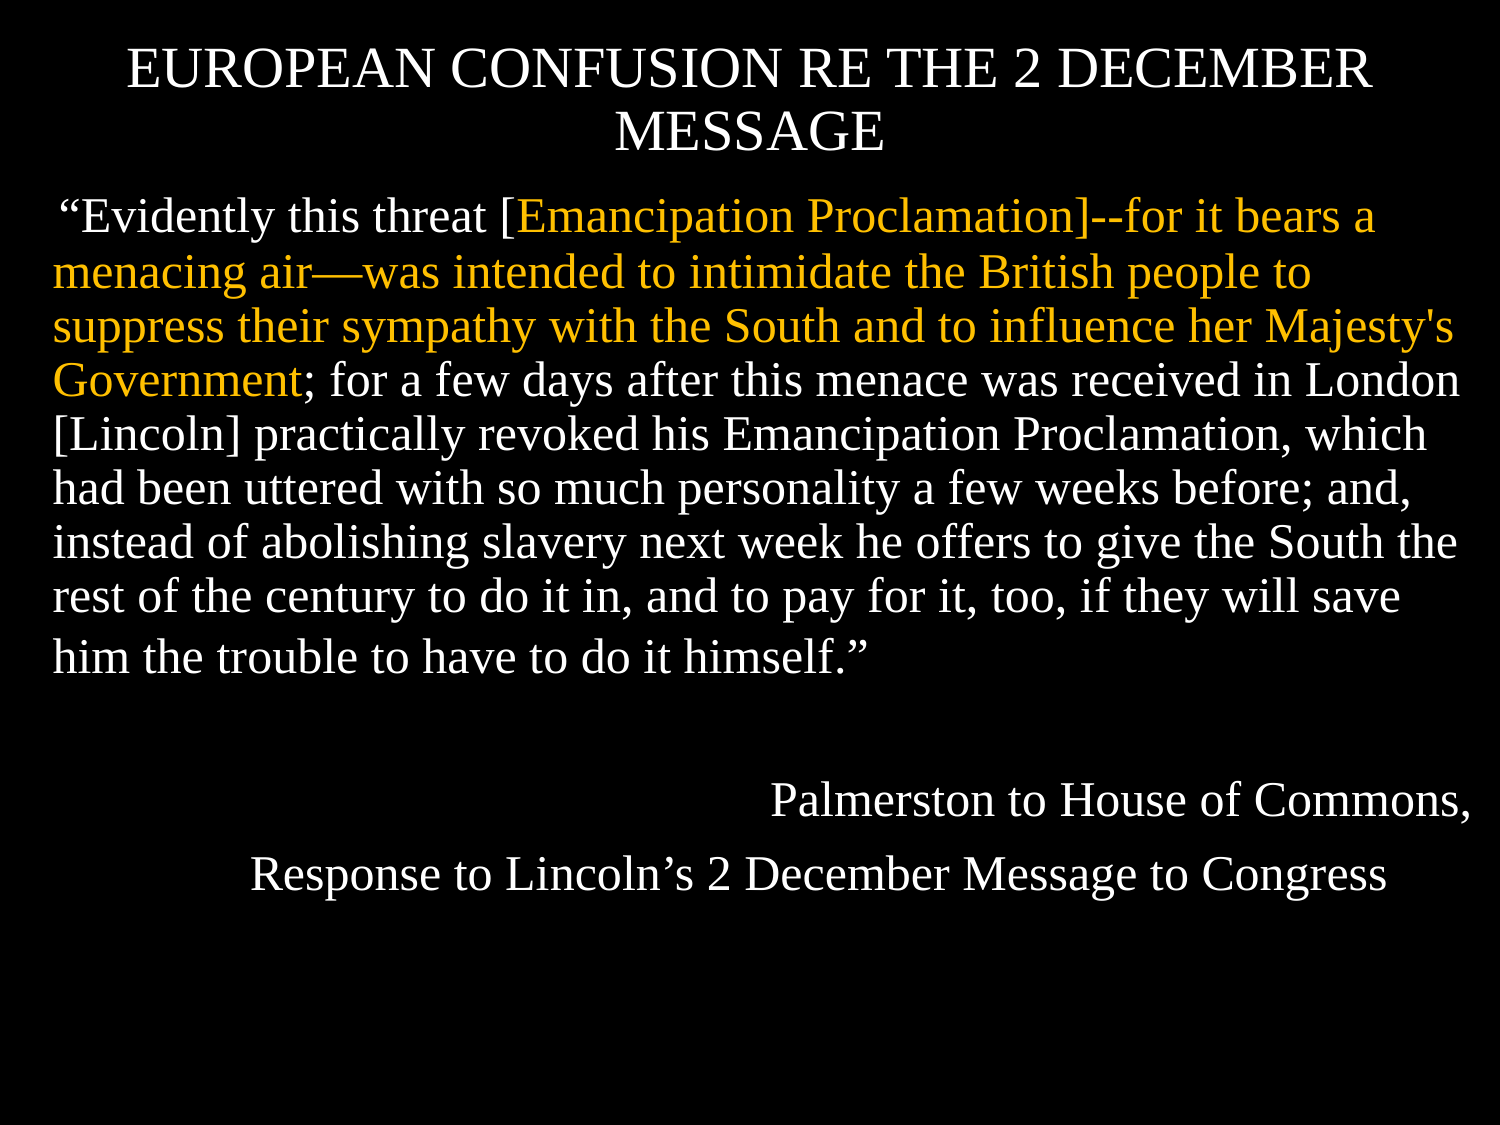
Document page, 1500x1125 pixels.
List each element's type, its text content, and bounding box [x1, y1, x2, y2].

list “Evidently this threat [Emancipation Proclamation]--for it bears a menacing air—was intended to intimidate the British people to suppress their sympathy with the South and to influence her Majesty's Government; for a few days after this menace was received in London [Lincoln] practically revoked his Emancipation Proclamation, which had been uttered with so much personality a few weeks before; and, instead of abolishing slavery next week he offers to give the South the rest of the century to do it in, and to pay for it, too, if they will save him the trouble to have to do it himself.” Palmerston to House of Commons, Response to Lincoln’s 2 December Message to Congress,1862 [0, 174, 1500, 1125]
title EUROPEAN CONFUSION RE THE 2 DECEMBER MESSAGE [0, 24, 1500, 174]
